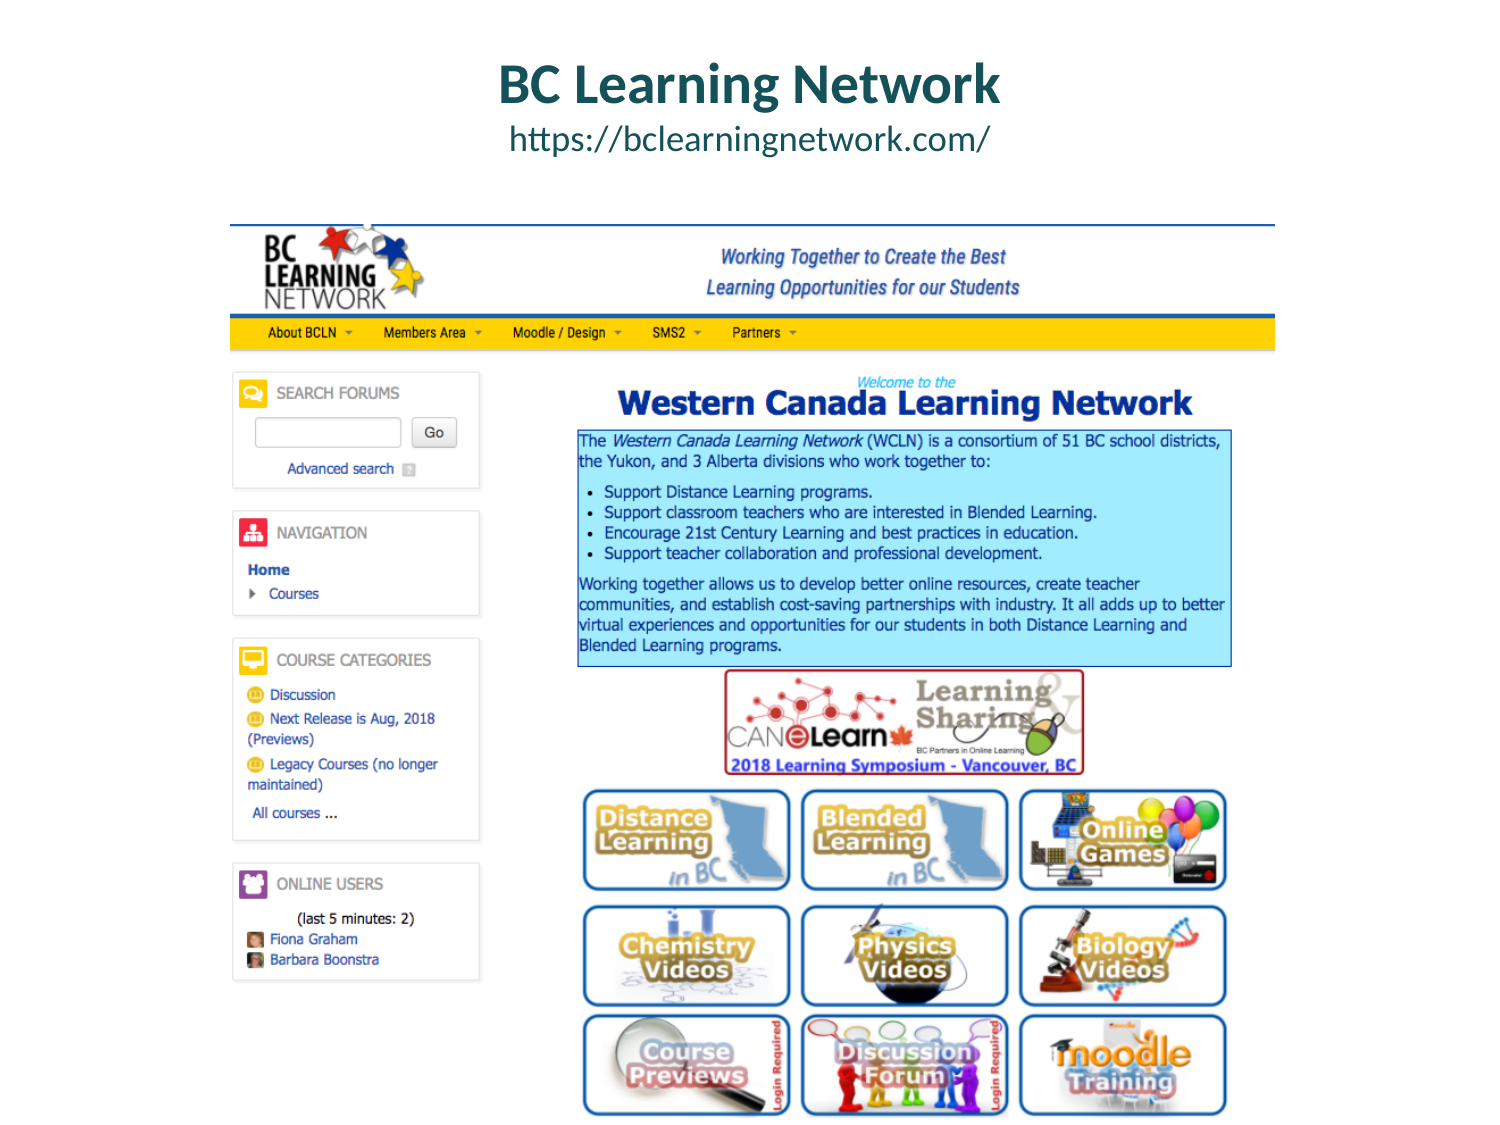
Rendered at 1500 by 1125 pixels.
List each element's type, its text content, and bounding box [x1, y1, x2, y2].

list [230, 224, 1276, 1125]
title BC Learning Network https://bclearningnetwork.com/ [75, 37, 1425, 168]
